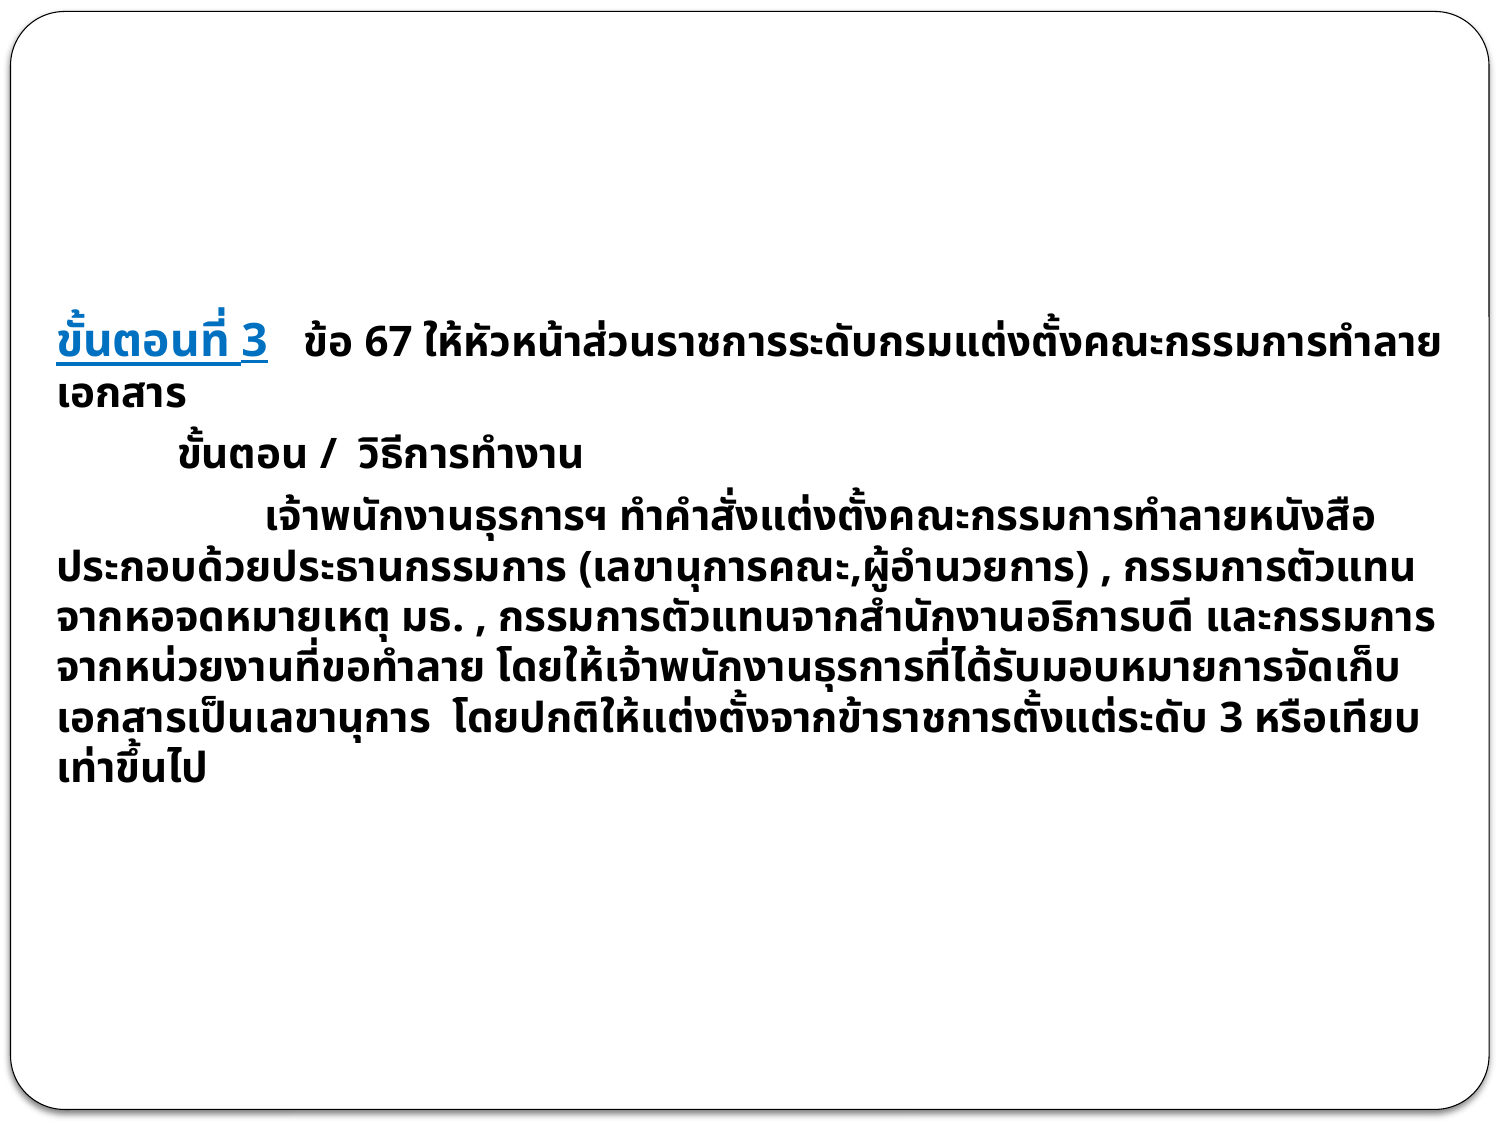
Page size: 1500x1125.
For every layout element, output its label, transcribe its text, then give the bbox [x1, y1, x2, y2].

list ขั้นตอนที่ 3 ข้อ 67 ให้หัวหน้าส่วนราชการระดับกรมแต่งตั้งคณะกรรมการทำลายเอกสาร ขั้นตอน / วิธีการทำงาน เจ้าพนักงานธุรการฯ ทำคำสั่งแต่งตั้งคณะกรรมการทำลายหนังสือ ประกอบด้วยประธานกรรมการ (เลขานุการคณะ,ผู้อำนวยการ) , กรรมการตัวแทนจากหอจดหมายเหตุ มธ. , กรรมการตัวแทนจากสำนักงานอธิการบดี และกรรมการจากหน่วยงานที่ขอทำลาย โดยให้เจ้าพนักงานธุรการที่ได้รับมอบหมายการจัดเก็บ เอกสารเป็นเลขานุการ โดยปกติให้แต่งตั้งจากข้าราชการตั้งแต่ระดับ 3 หรือเทียบเท่าขึ้นไป [41, 302, 1459, 821]
